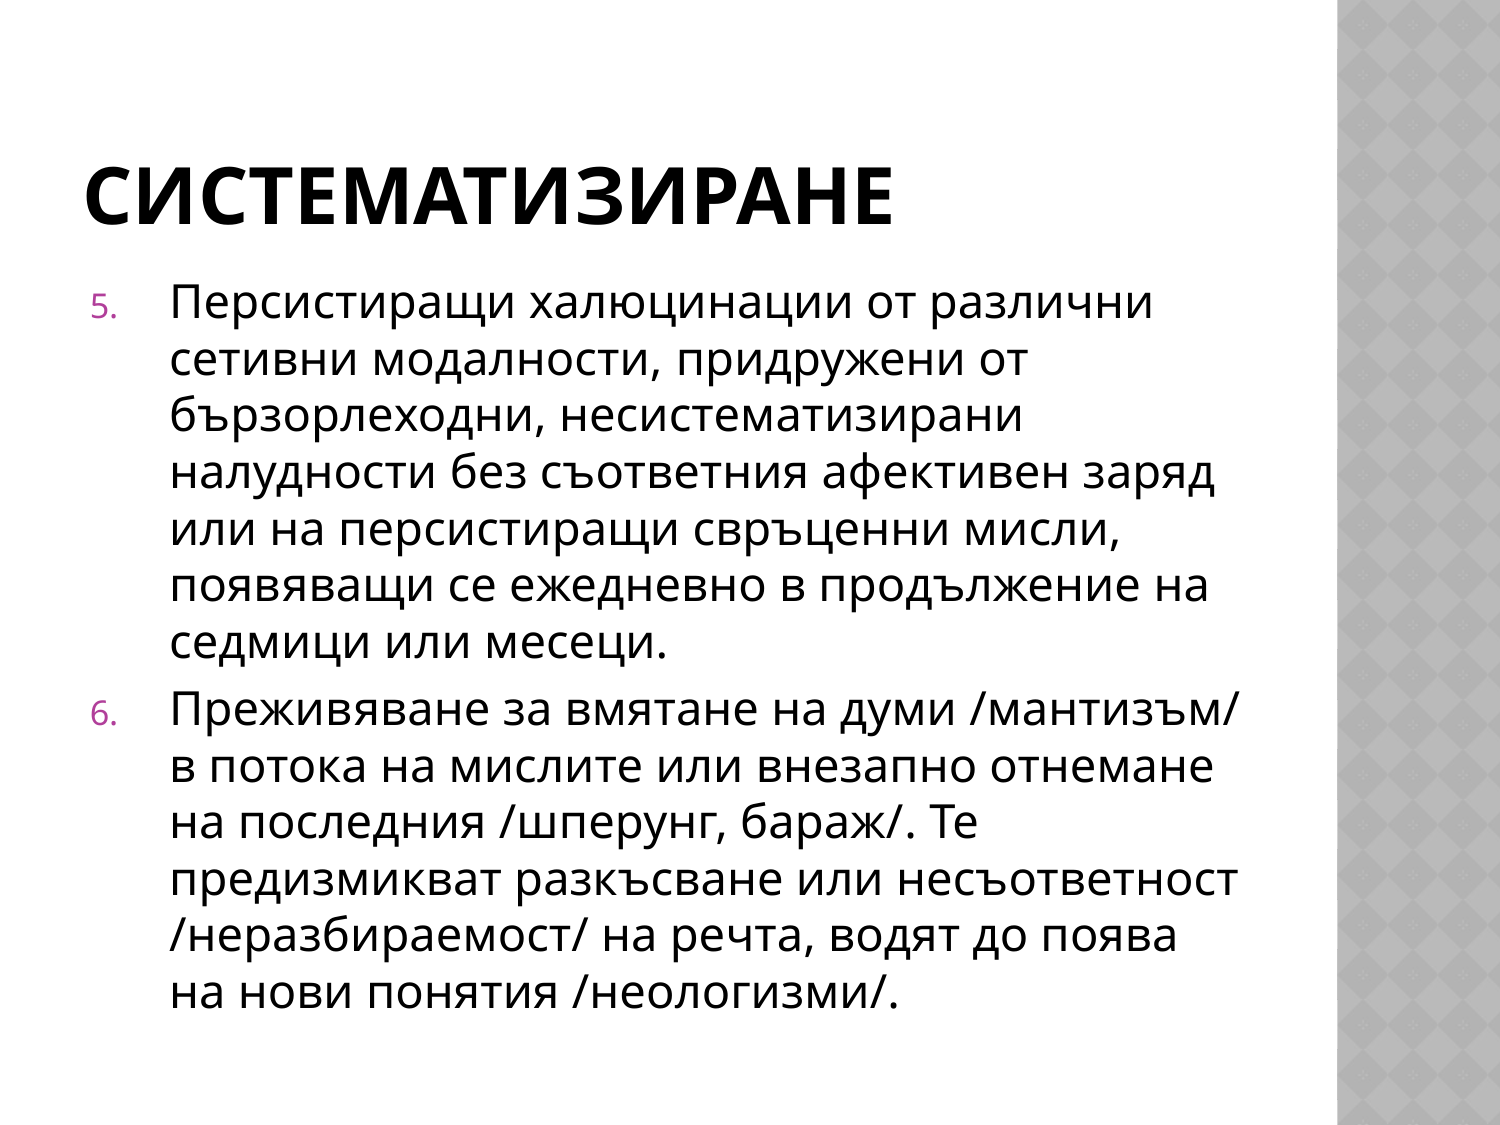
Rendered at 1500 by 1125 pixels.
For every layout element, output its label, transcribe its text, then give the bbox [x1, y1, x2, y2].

title Систематизиране [75, 52, 1263, 240]
list Персистиращи халюцинации от различни сетивни модалности, придружени от бързорлеходни, несистематизирани налудности без съответния афективен заряд или на персистиращи свръценни мисли, появяващи се ежедневно в продължение на седмици или месеци. Преживяване за вмятане на думи /мантизъм/ в потока на мислите или внезапно отнемане на последния /шперунг, бараж/. Те предизмикват разкъсване или несъответност /неразбираемост/ на речта, водят до поява на нови понятия /неологизми/. [75, 264, 1263, 1059]
